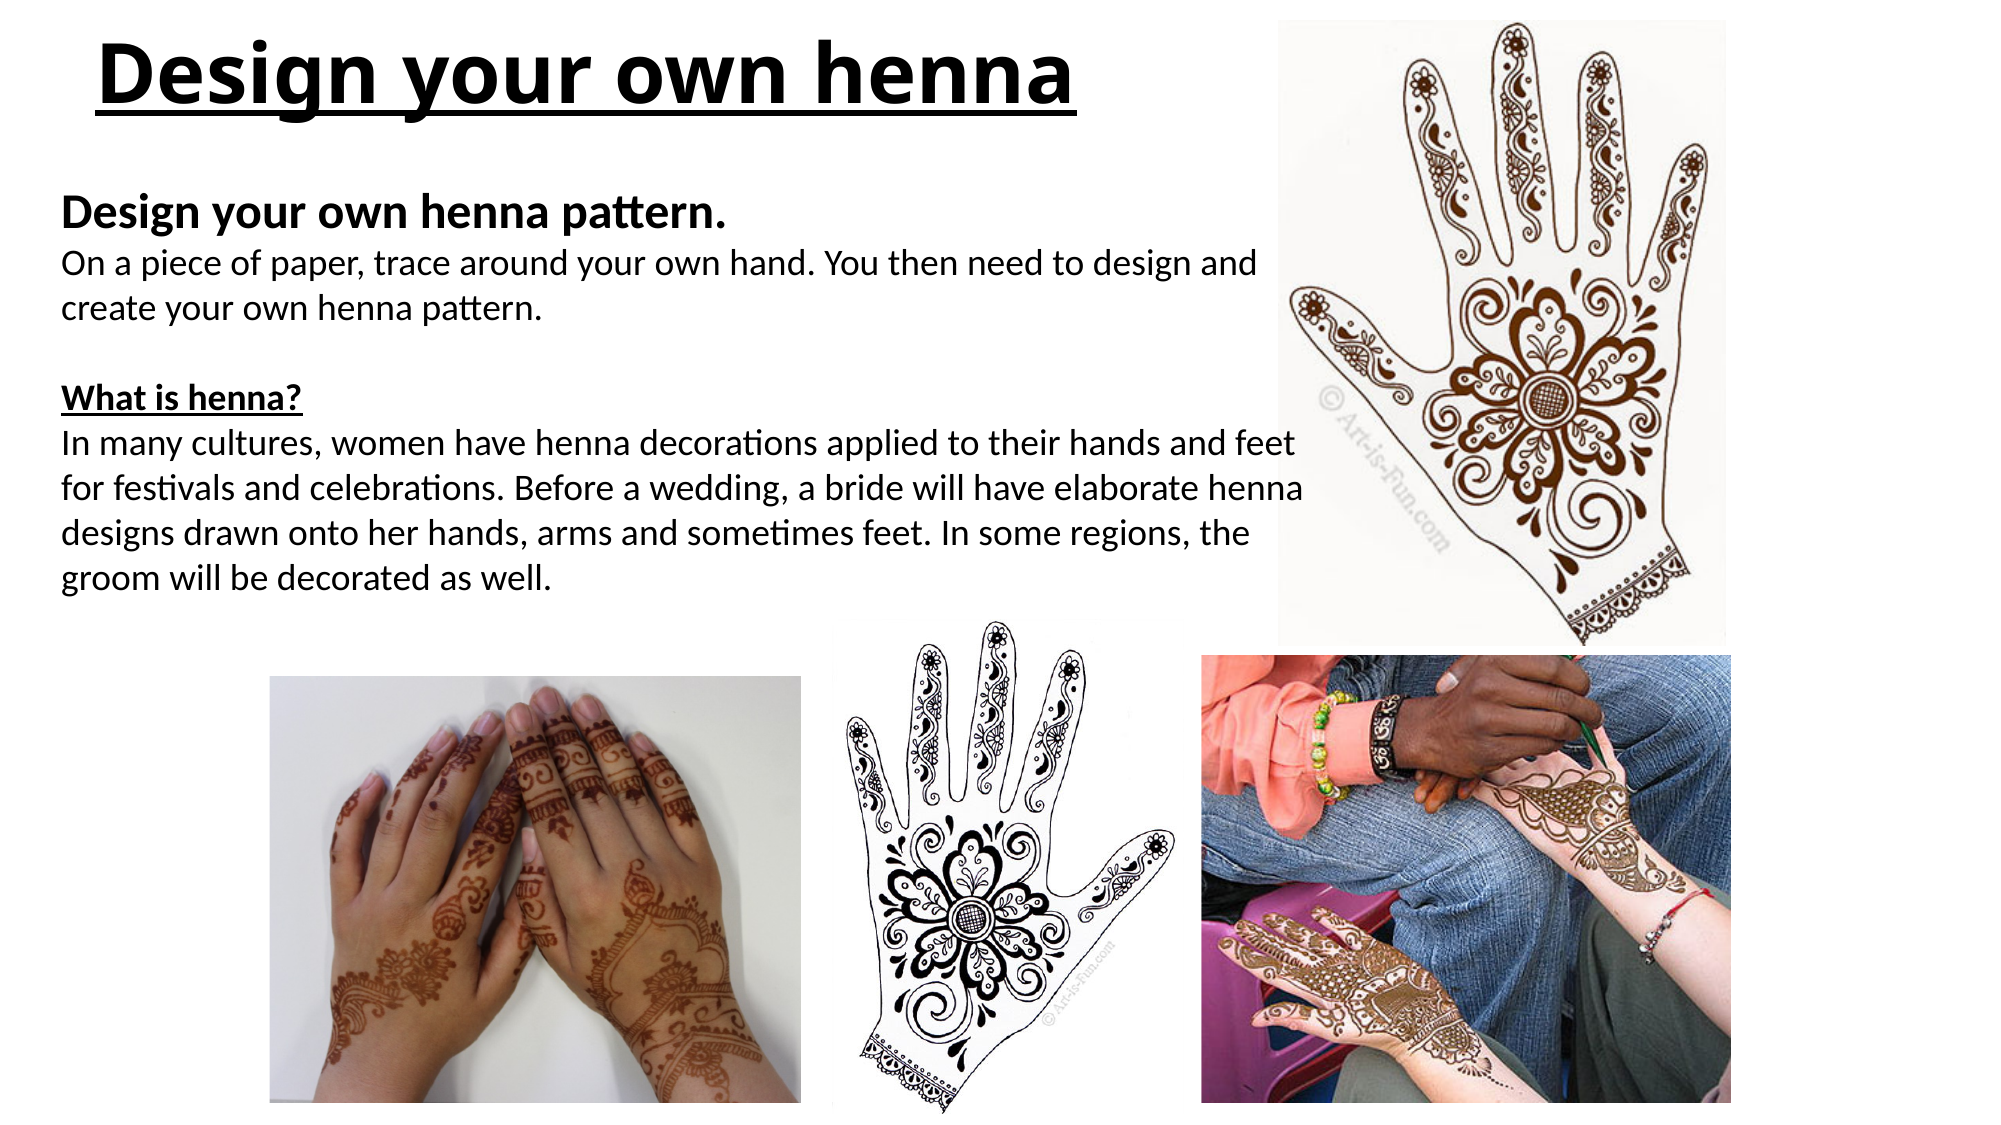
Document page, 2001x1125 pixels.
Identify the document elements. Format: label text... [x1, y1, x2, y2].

picture [269, 675, 801, 1103]
text_box Design your own henna pattern. On a piece of paper, trace around your own hand. You then need to design and create your own henna pattern. What is henna? In many cultures, women have henna decorations applied to their hands and feet for festivals and celebrations. Before a wedding, a bride will have elaborate henna designs drawn onto her hands, arms and sometimes feet. In some regions, the groom will be decorated as well. [46, 170, 1278, 606]
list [1278, 20, 1726, 646]
picture [817, 610, 1731, 1114]
title Design your own henna [80, 0, 1431, 170]
